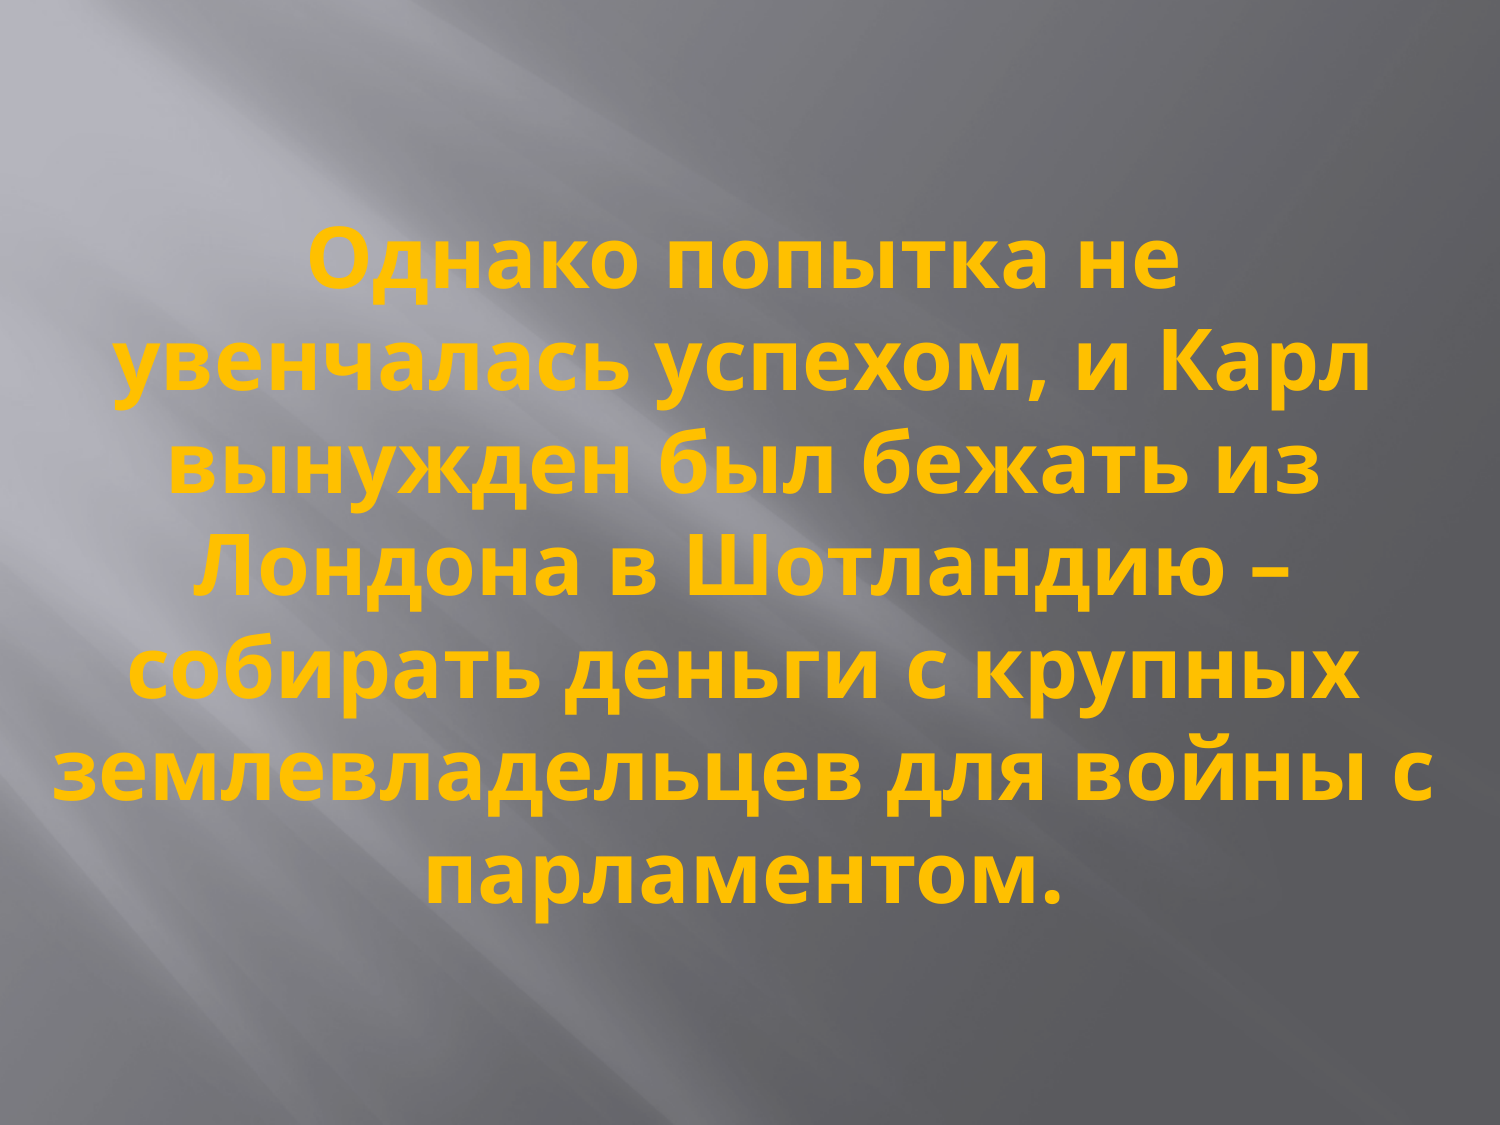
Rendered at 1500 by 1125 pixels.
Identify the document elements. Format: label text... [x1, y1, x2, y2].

title Однако попытка не увенчалась успехом, и Карл вынужден был бежать из Лондона в Шотландию – собирать деньги с крупных землевладельцев для войны с парламентом. [23, 45, 1465, 1079]
